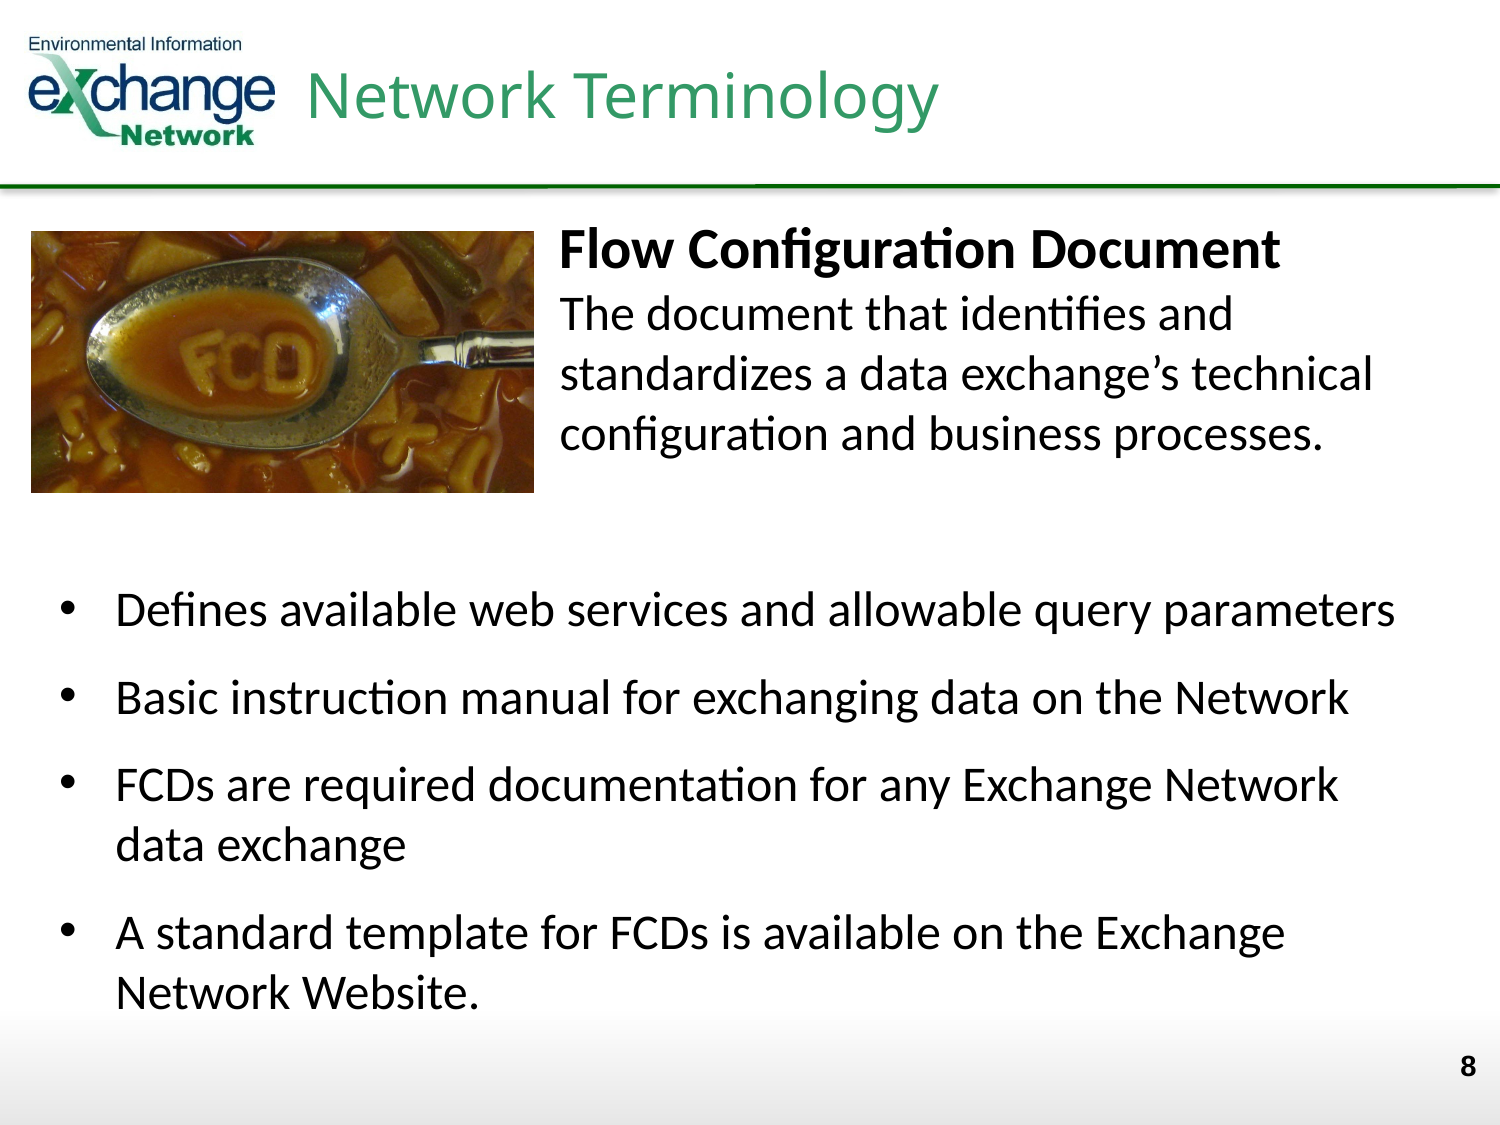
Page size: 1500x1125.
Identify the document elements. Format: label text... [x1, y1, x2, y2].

text_box Flow Configuration Document The document that identifies and standardizes a data exchange’s technical configuration and business processes. [544, 202, 1445, 468]
slide_number 8 [1178, 1039, 1492, 1115]
title Network Terminology [290, 0, 1500, 188]
picture [24, 31, 275, 158]
picture [30, 231, 534, 493]
text_box Defines available web services and allowable query parameters Basic instruction manual for exchanging data on the Network FCDs are required documentation for any Exchange Network data exchange A standard template for FCDs is available on the Exchange Network Website. [44, 569, 1445, 1027]
